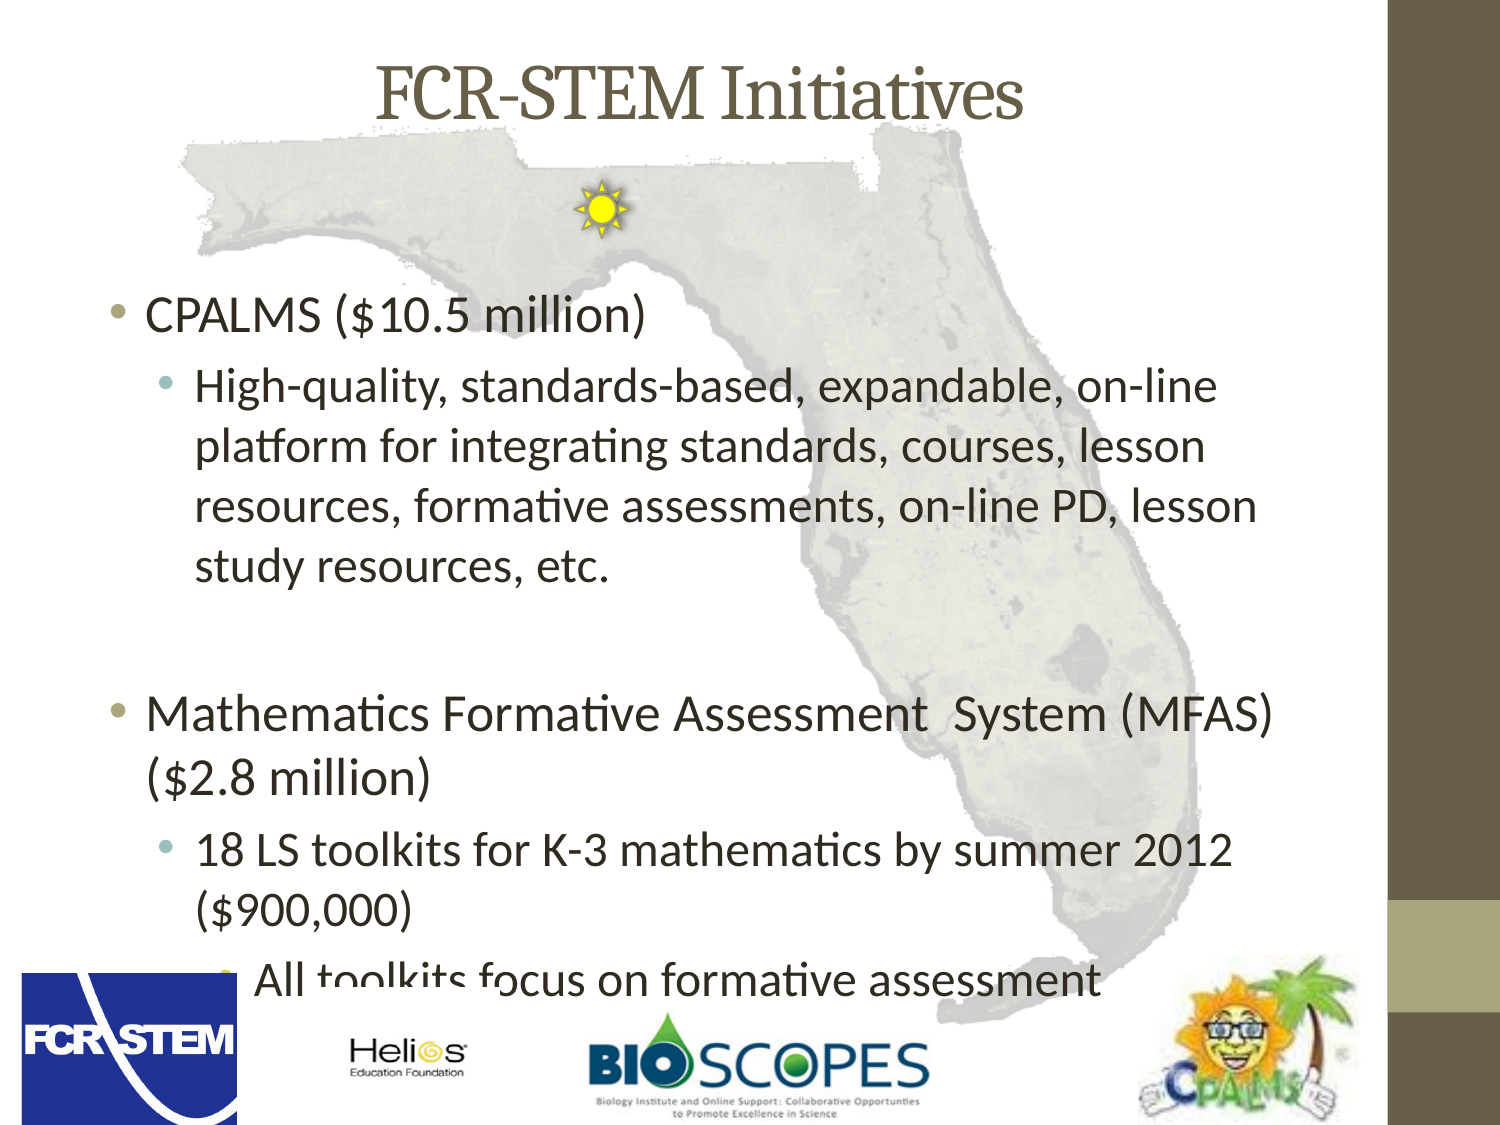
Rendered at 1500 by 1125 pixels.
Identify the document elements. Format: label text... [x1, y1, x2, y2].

list CPALMS ($10.5 million) High-quality, standards-based, expandable, on-line platform for integrating standards, courses, lesson resources, formative assessments, on-line PD, lesson study resources, etc. Mathematics Formative Assessment System (MFAS) ($2.8 million) 18 LS toolkits for K-3 mathematics by summer 2012 ($900,000) All toolkits focus on formative assessment [75, 271, 1325, 1021]
picture [0, 0, 1387, 1125]
text_box [573, 179, 631, 240]
title FCR-STEM Initiatives [75, 8, 1325, 167]
